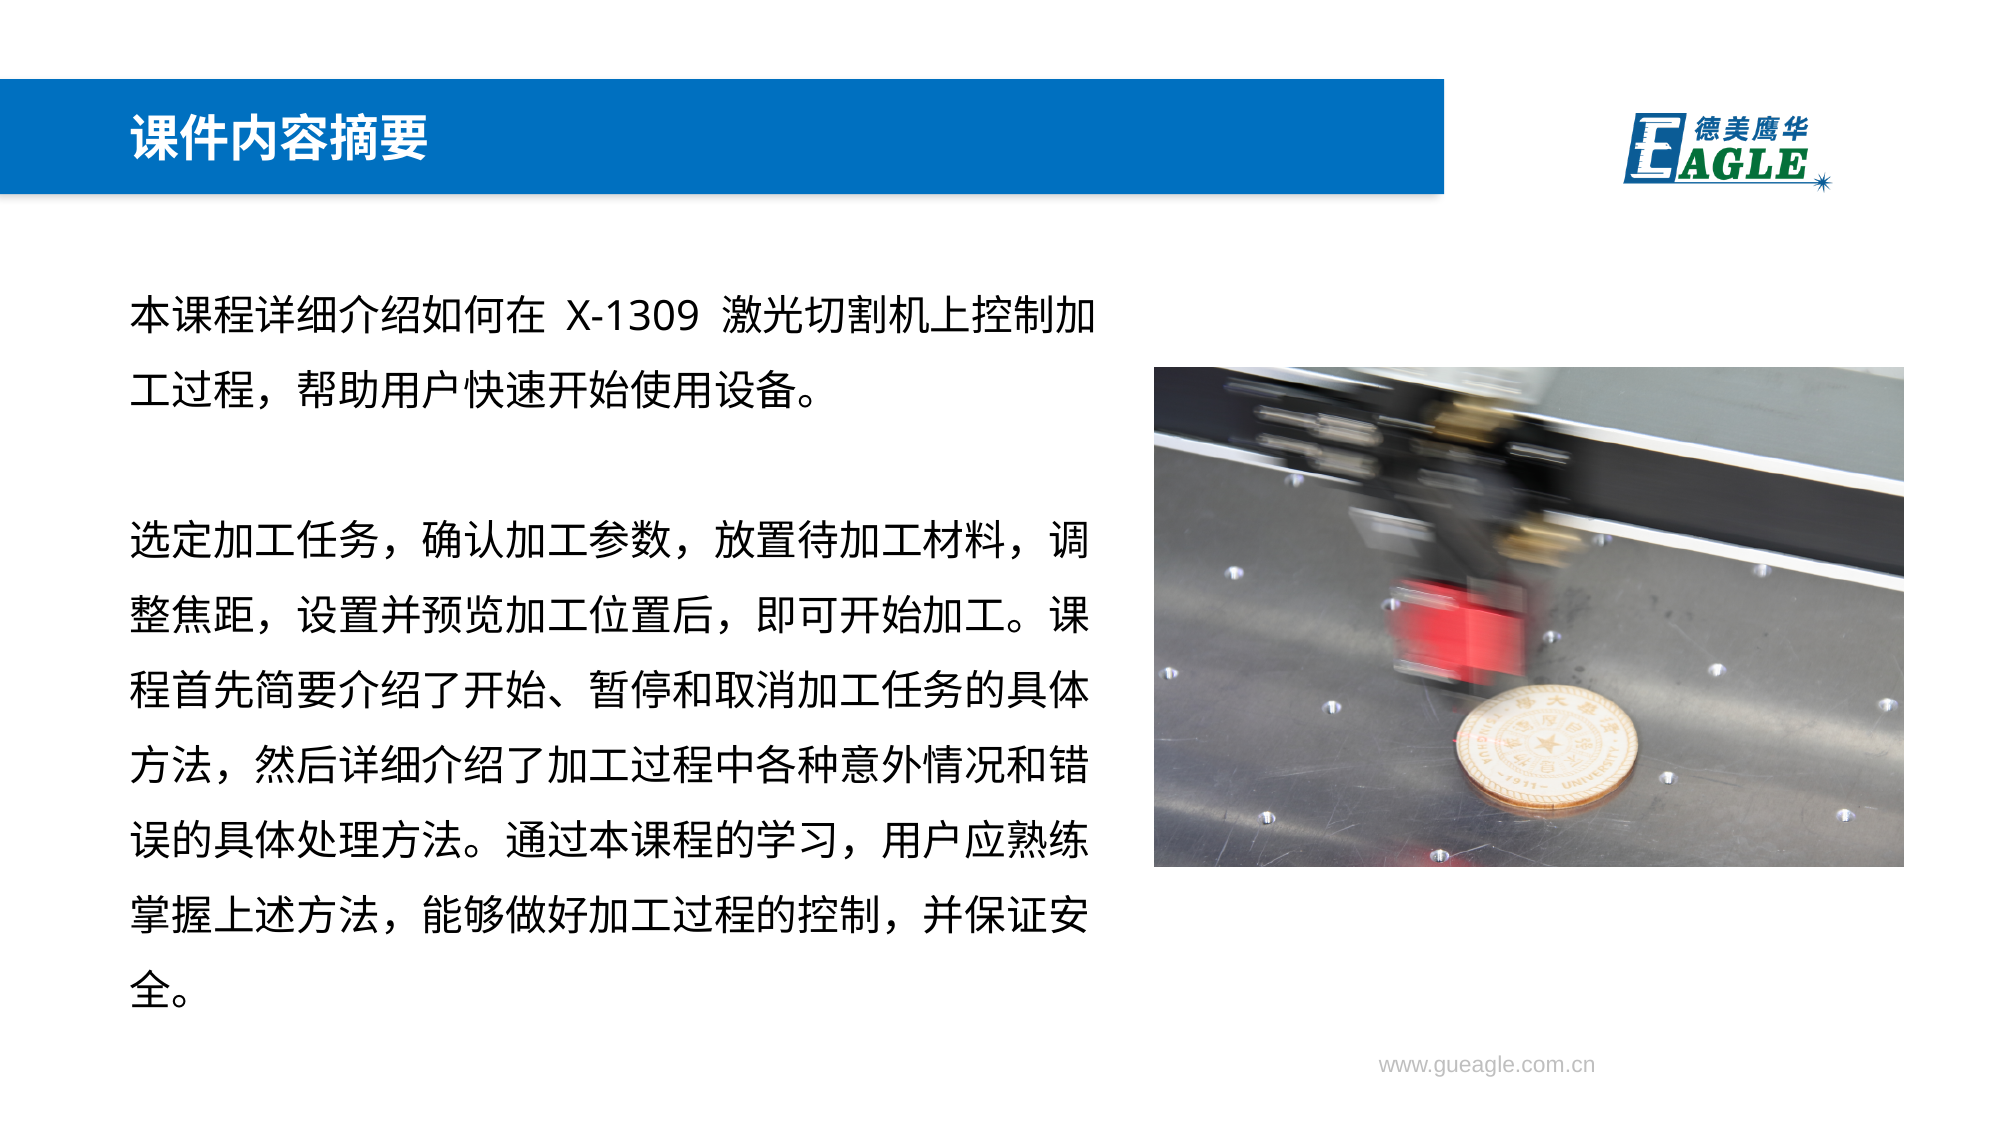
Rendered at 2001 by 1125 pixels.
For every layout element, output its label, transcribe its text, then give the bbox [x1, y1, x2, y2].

text_box 本课程详细介绍如何在 X-1309 激光切割机上控制加工过程，帮助用户快速开始使用设备。 选定加工任务，确认加工参数，放置待加工材料，调整焦距，设置并预览加工位置后，即可开始加工。课程首先简要介绍了开始、暂停和取消加工任务的具体方法，然后详细介绍了加工过程中各种意外情况和错误的具体处理方法。通过本课程的学习，用户应熟练掌握上述方法，能够做好加工过程的控制，并保证安全。 [114, 256, 1113, 1022]
text_box 课件内容摘要 [114, 98, 531, 174]
picture [1623, 113, 1833, 193]
text_box [0, 78, 1445, 195]
text_box www.gueagle.com.cn [1363, 1041, 1904, 1085]
picture [1154, 367, 1904, 867]
